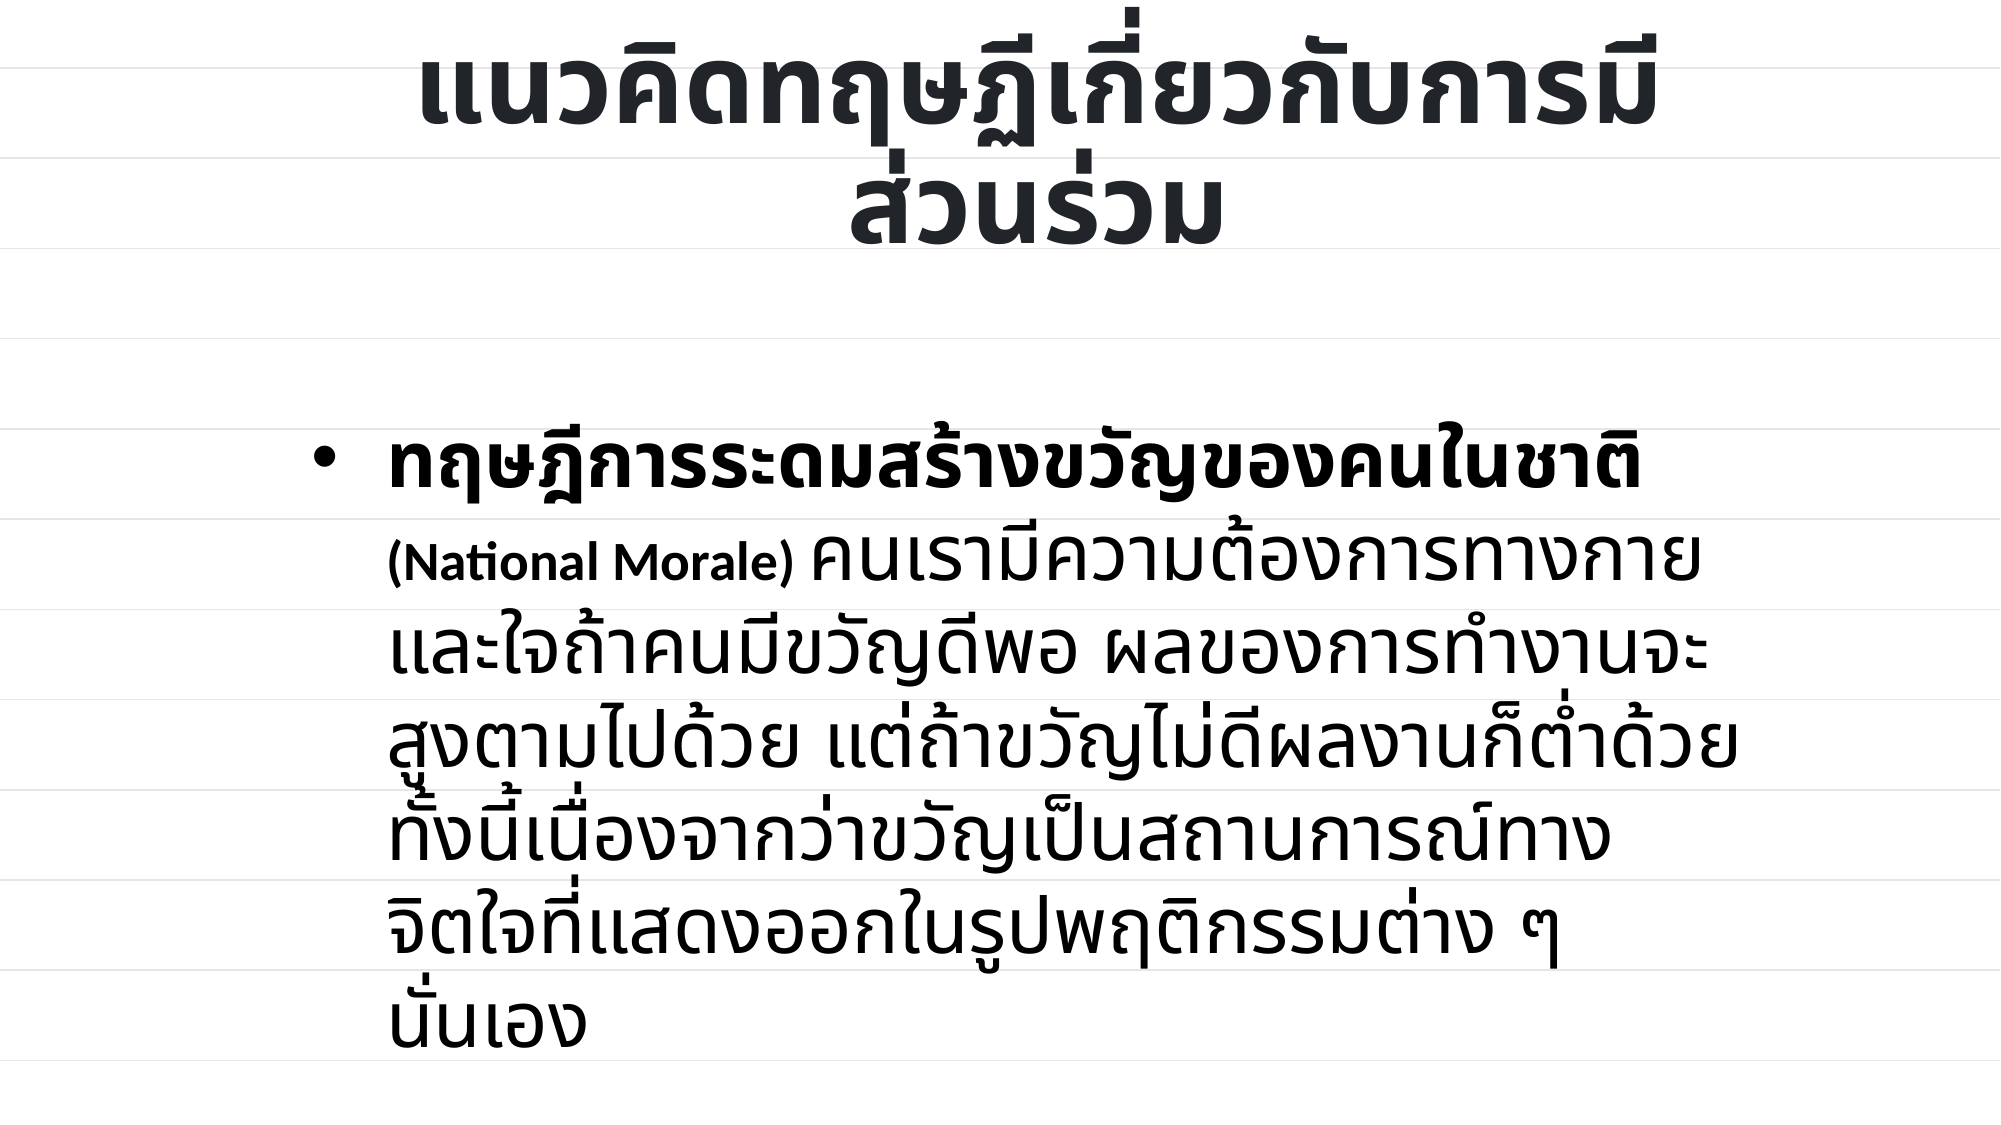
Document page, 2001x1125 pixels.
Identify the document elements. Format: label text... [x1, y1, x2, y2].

subtitle ทฤษฎีการระดมสร้างขวัญของคนในชาติ (National Morale) คนเรามีความต้องการทางกายและใจถ้าคนมีขวัญดีพอ ผลของการทำงานจะสูงตามไปด้วย แต่ถ้าขวัญไม่ดีผลงานก็ต่ำด้วย ทั้งนี้เนื่องจากว่าขวัญเป็นสถานการณ์ทาง จิตใจที่แสดงออกในรูปพฤติกรรมต่าง ๆ นั่นเอง [291, 389, 1773, 1022]
title แนวคิดทฤษฏีเกี่ยวกับการมีส่วนร่วม [327, 200, 1750, 389]
